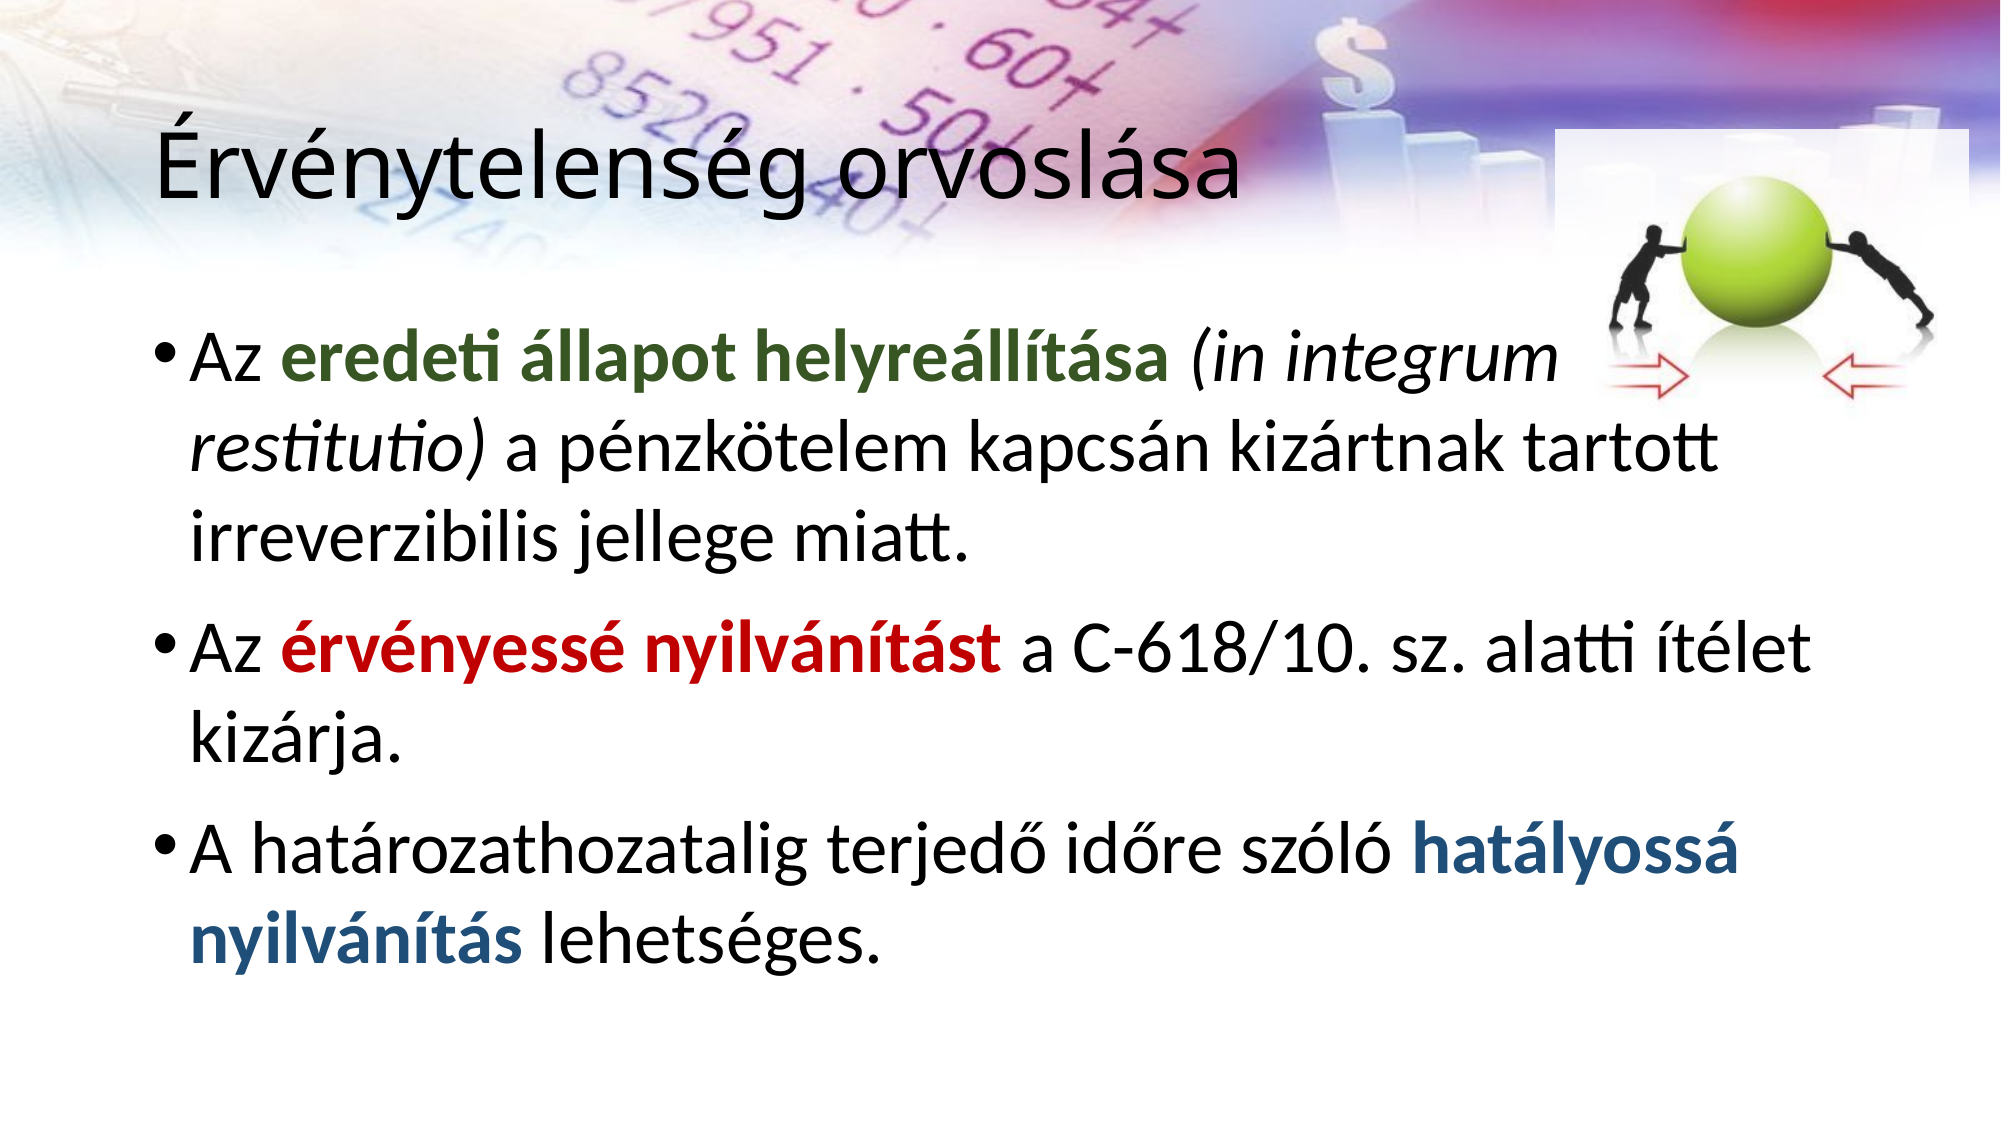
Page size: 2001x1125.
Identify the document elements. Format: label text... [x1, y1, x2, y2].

picture [0, 0, 2001, 1125]
title Érvénytelenség orvoslása [137, 59, 1863, 278]
list Az eredeti állapot helyreállítása (in integrum restitutio) a pénzkötelem kapcsán kizártnak tartott irreverzibilis jellege miatt. Az érvényessé nyilvánítást a C-618/10. sz. alatti ítélet kizárja. A határozathozatalig terjedő időre szóló hatályossá nyilvánítás lehetséges. [137, 299, 1863, 1014]
